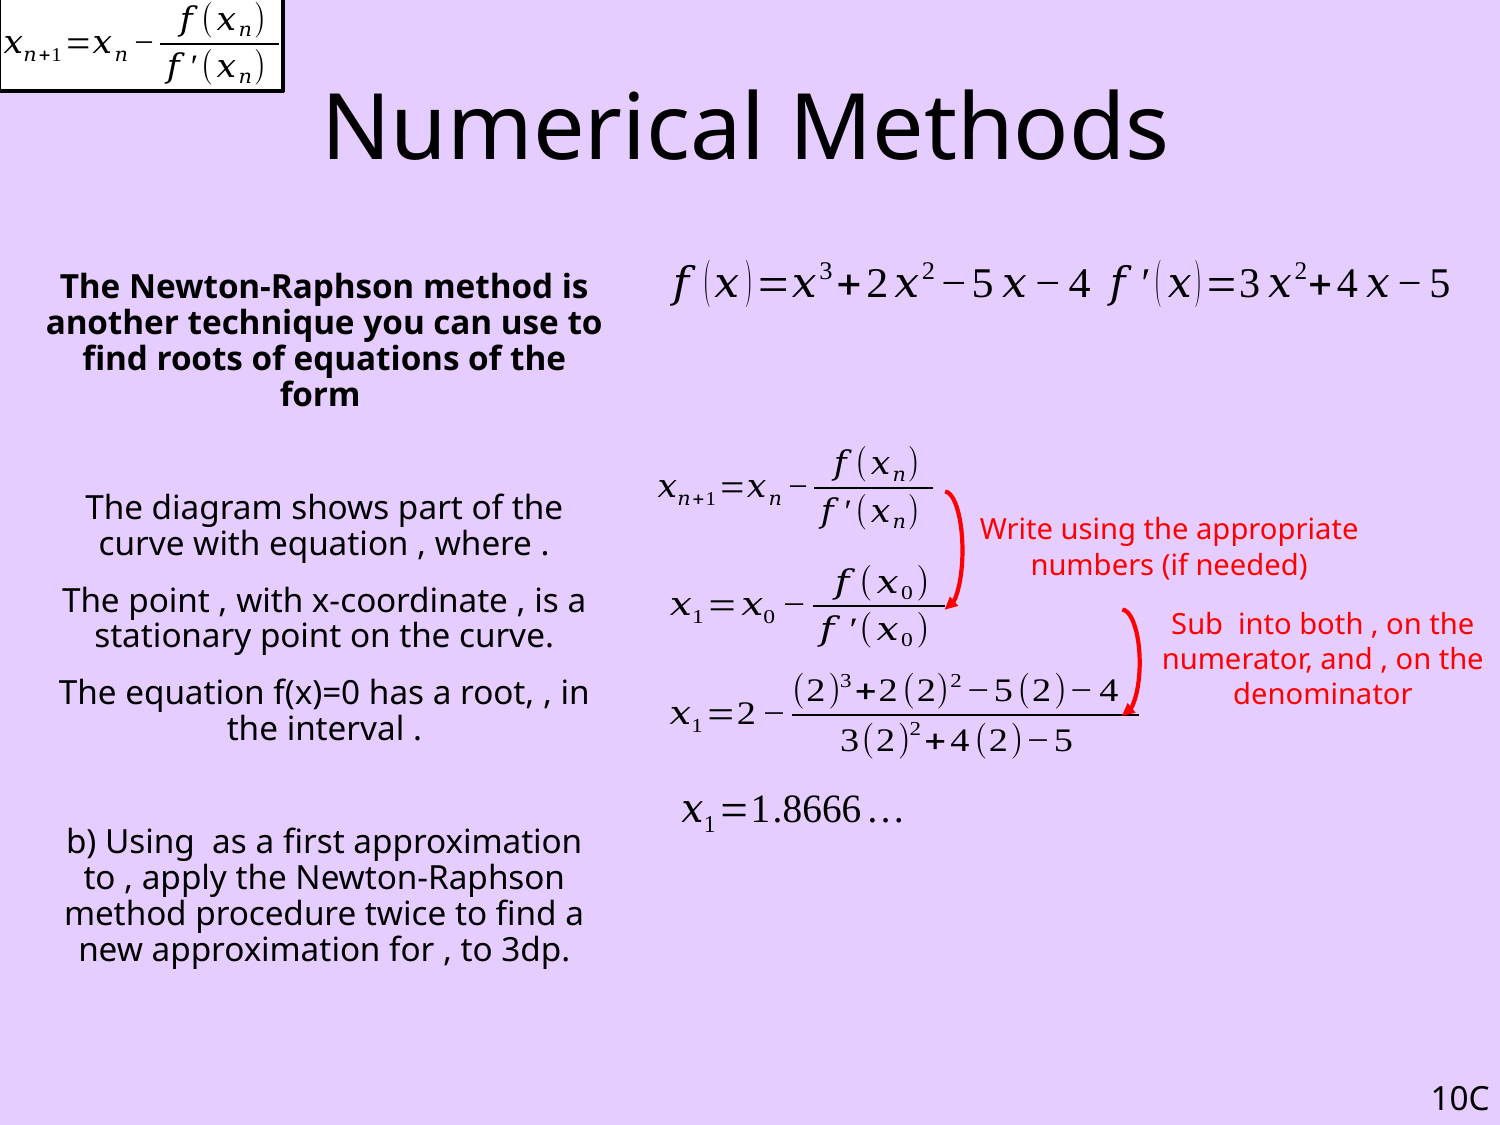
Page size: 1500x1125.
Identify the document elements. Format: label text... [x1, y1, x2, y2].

text_box [944, 589, 959, 610]
text_box Write using the appropriate numbers (if needed) [938, 503, 1400, 589]
text_box 10C [1415, 1069, 1500, 1125]
title Numerical Methods [98, 21, 1393, 239]
text_box [944, 491, 956, 503]
text_box [1121, 609, 1141, 716]
